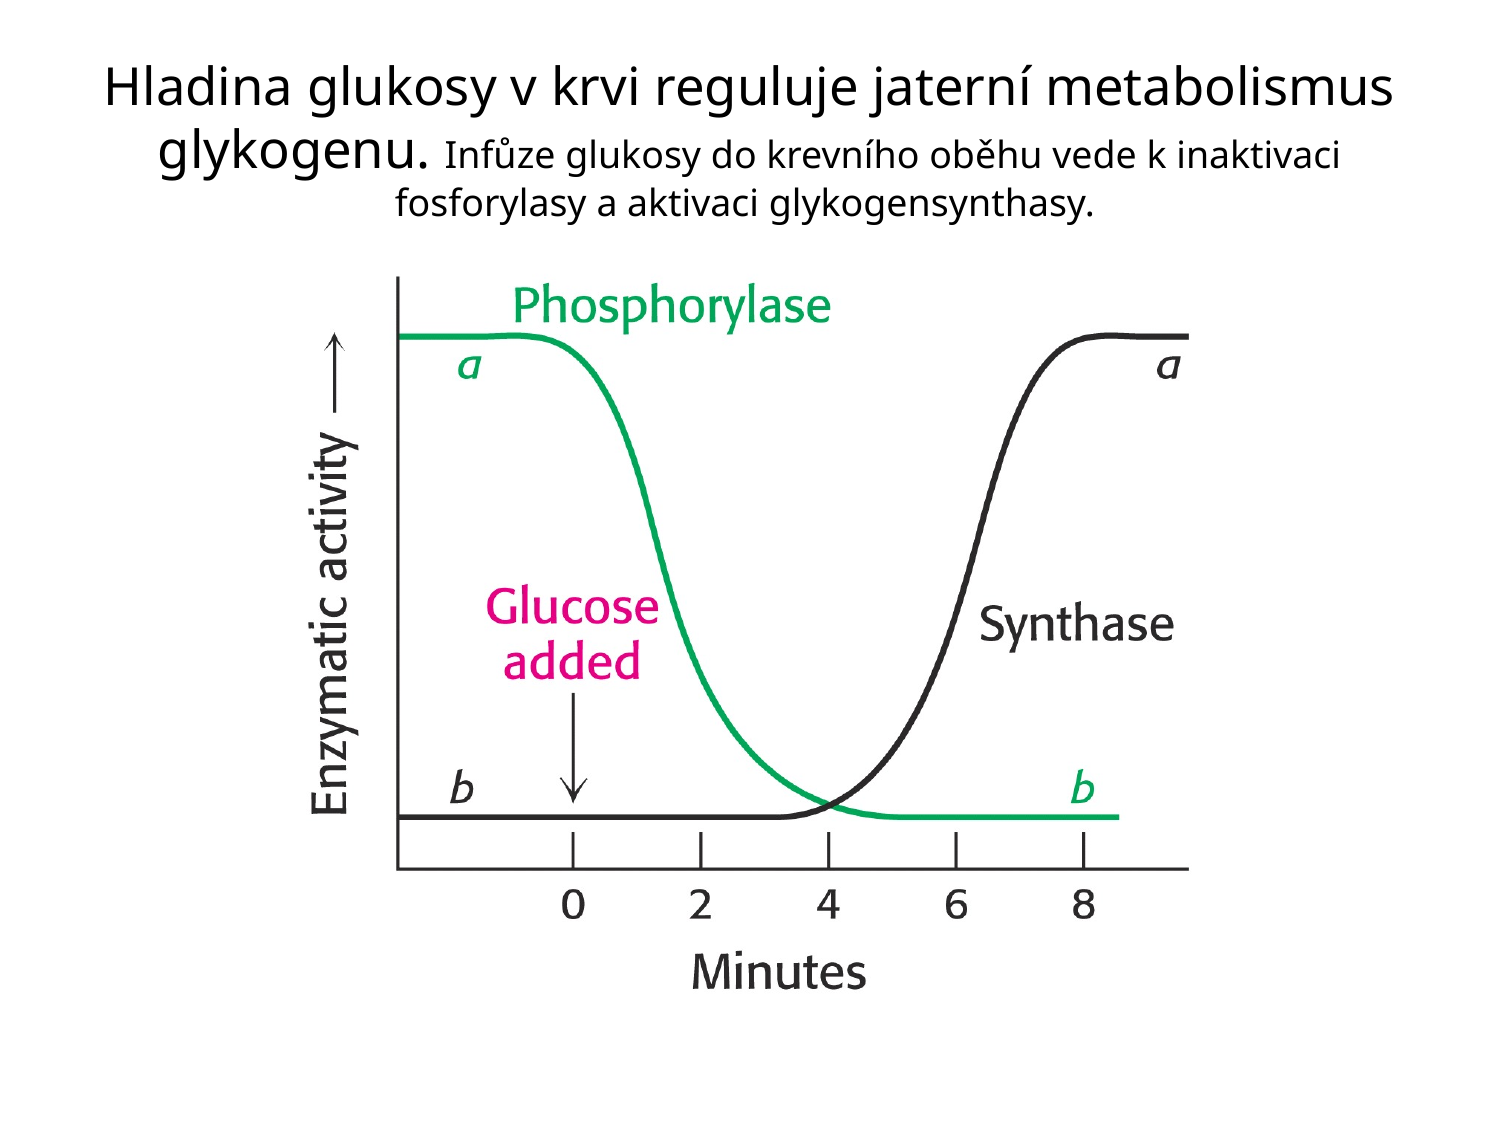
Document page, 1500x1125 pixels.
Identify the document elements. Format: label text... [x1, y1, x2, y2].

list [293, 262, 1207, 1006]
title Hladina glukosy v krvi reguluje jaterní metabolismus glykogenu. Infůze glukosy do krevního oběhu vede k inaktivaci fosforylasy a aktivaci glykogensynthasy. [74, 44, 1426, 233]
